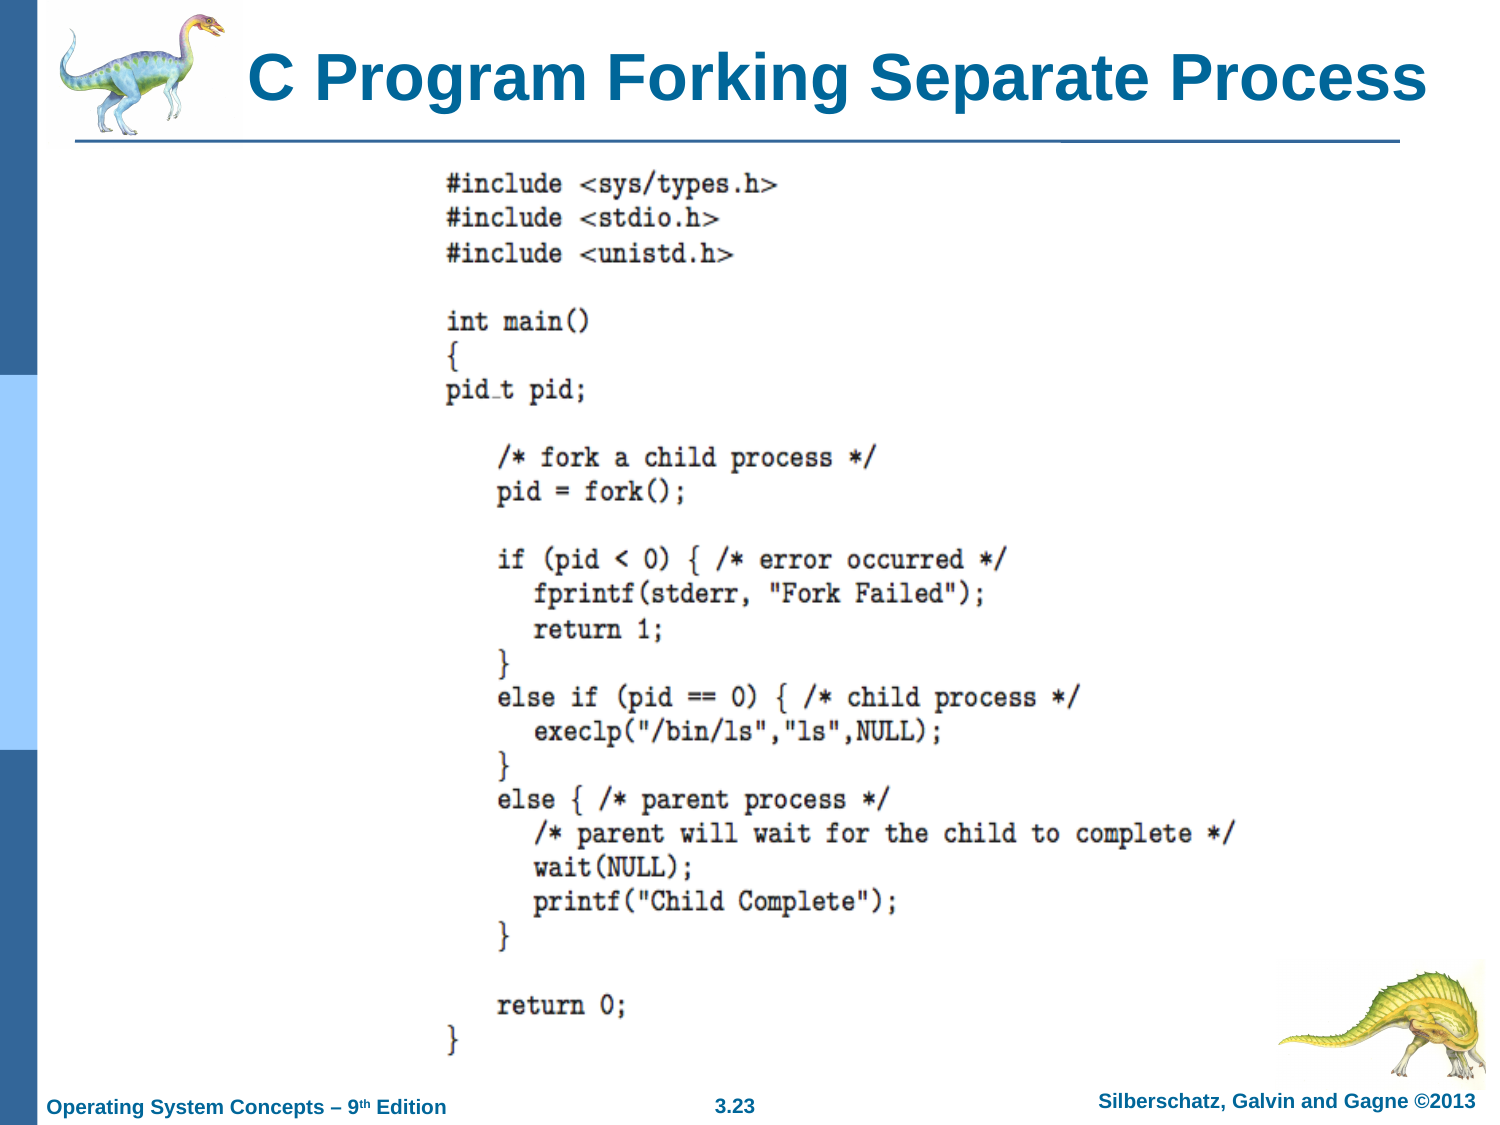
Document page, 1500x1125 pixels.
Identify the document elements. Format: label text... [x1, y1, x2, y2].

picture [46, 0, 243, 149]
title C Program Forking Separate Process [163, 26, 1500, 122]
picture [284, 158, 1486, 1090]
